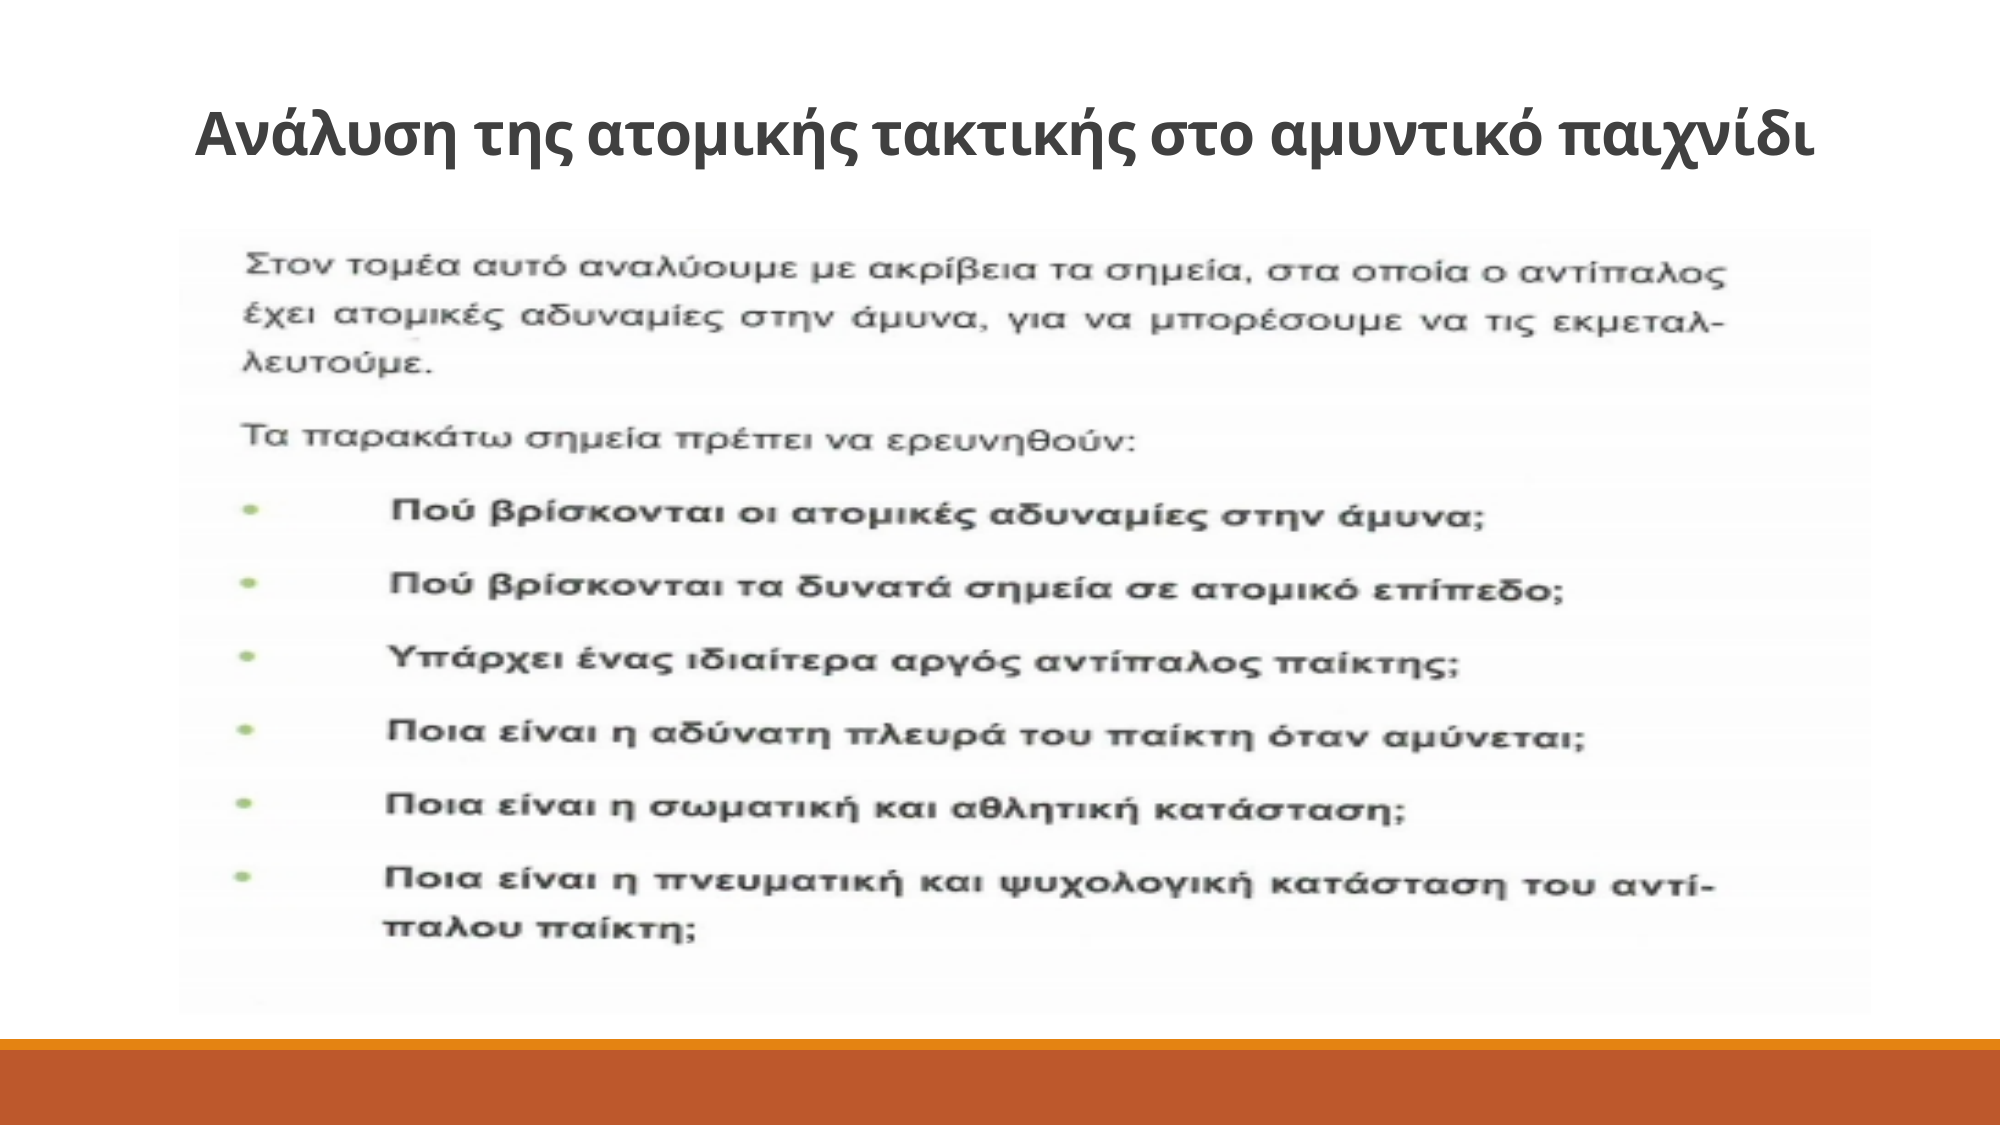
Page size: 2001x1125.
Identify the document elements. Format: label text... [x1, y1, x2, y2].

title Ανάλυση της ατομικής τακτικής στο αμυντικό παιχνίδι [179, 82, 1830, 175]
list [179, 229, 1871, 1016]
